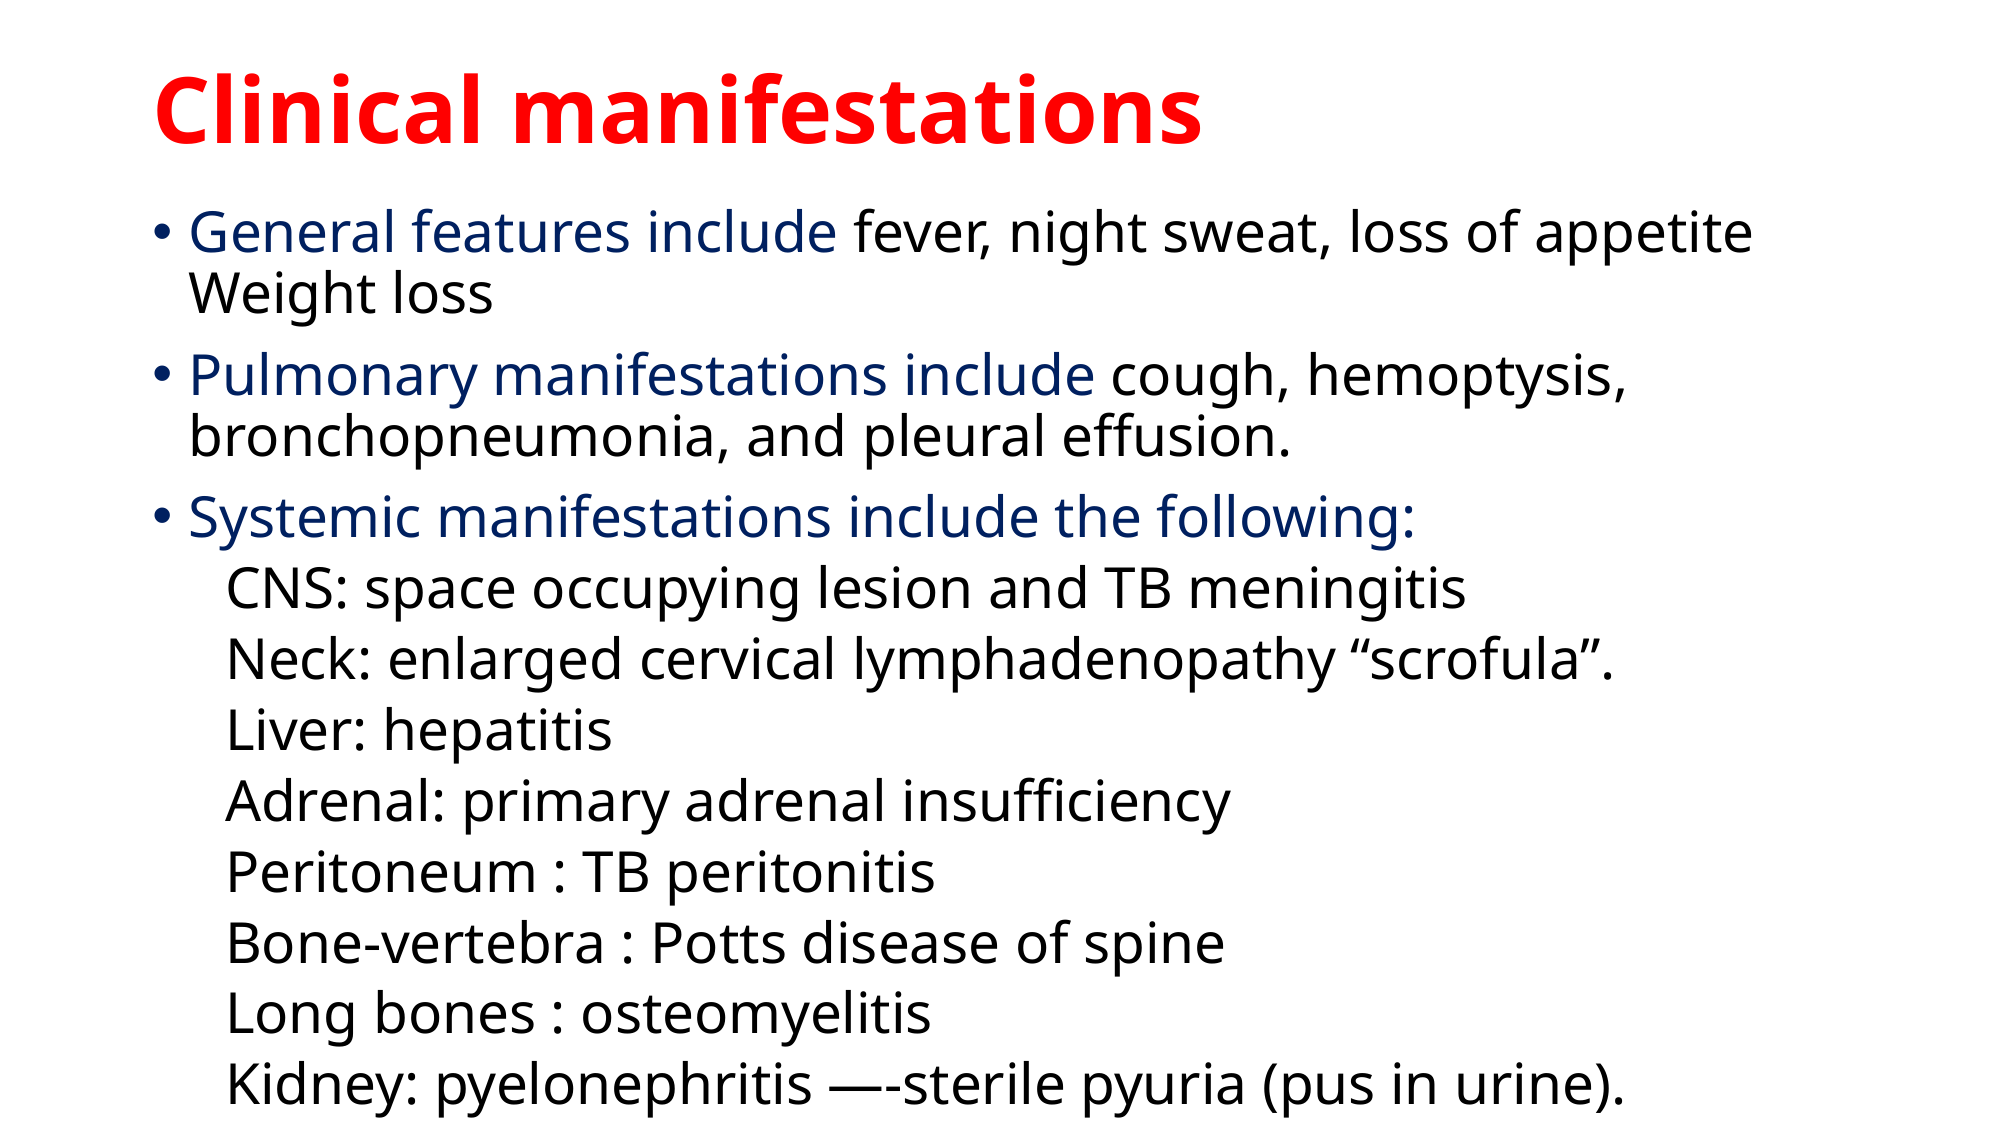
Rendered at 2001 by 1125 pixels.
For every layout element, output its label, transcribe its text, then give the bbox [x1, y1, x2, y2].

list General features include fever, night sweat, loss of appetite Weight loss Pulmonary manifestations include cough, hemoptysis, bronchopneumonia, and pleural effusion. Systemic manifestations include the following: CNS: space occupying lesion and TB meningitis Neck: enlarged cervical lymphadenopathy “scrofula”. Liver: hepatitis Adrenal: primary adrenal insufficiency Peritoneum : TB peritonitis Bone-vertebra : Potts disease of spine Long bones : osteomyelitis Kidney: pyelonephritis —-sterile pyuria (pus in urine). [137, 196, 1863, 1125]
title Clinical manifestations [137, 59, 1863, 196]
